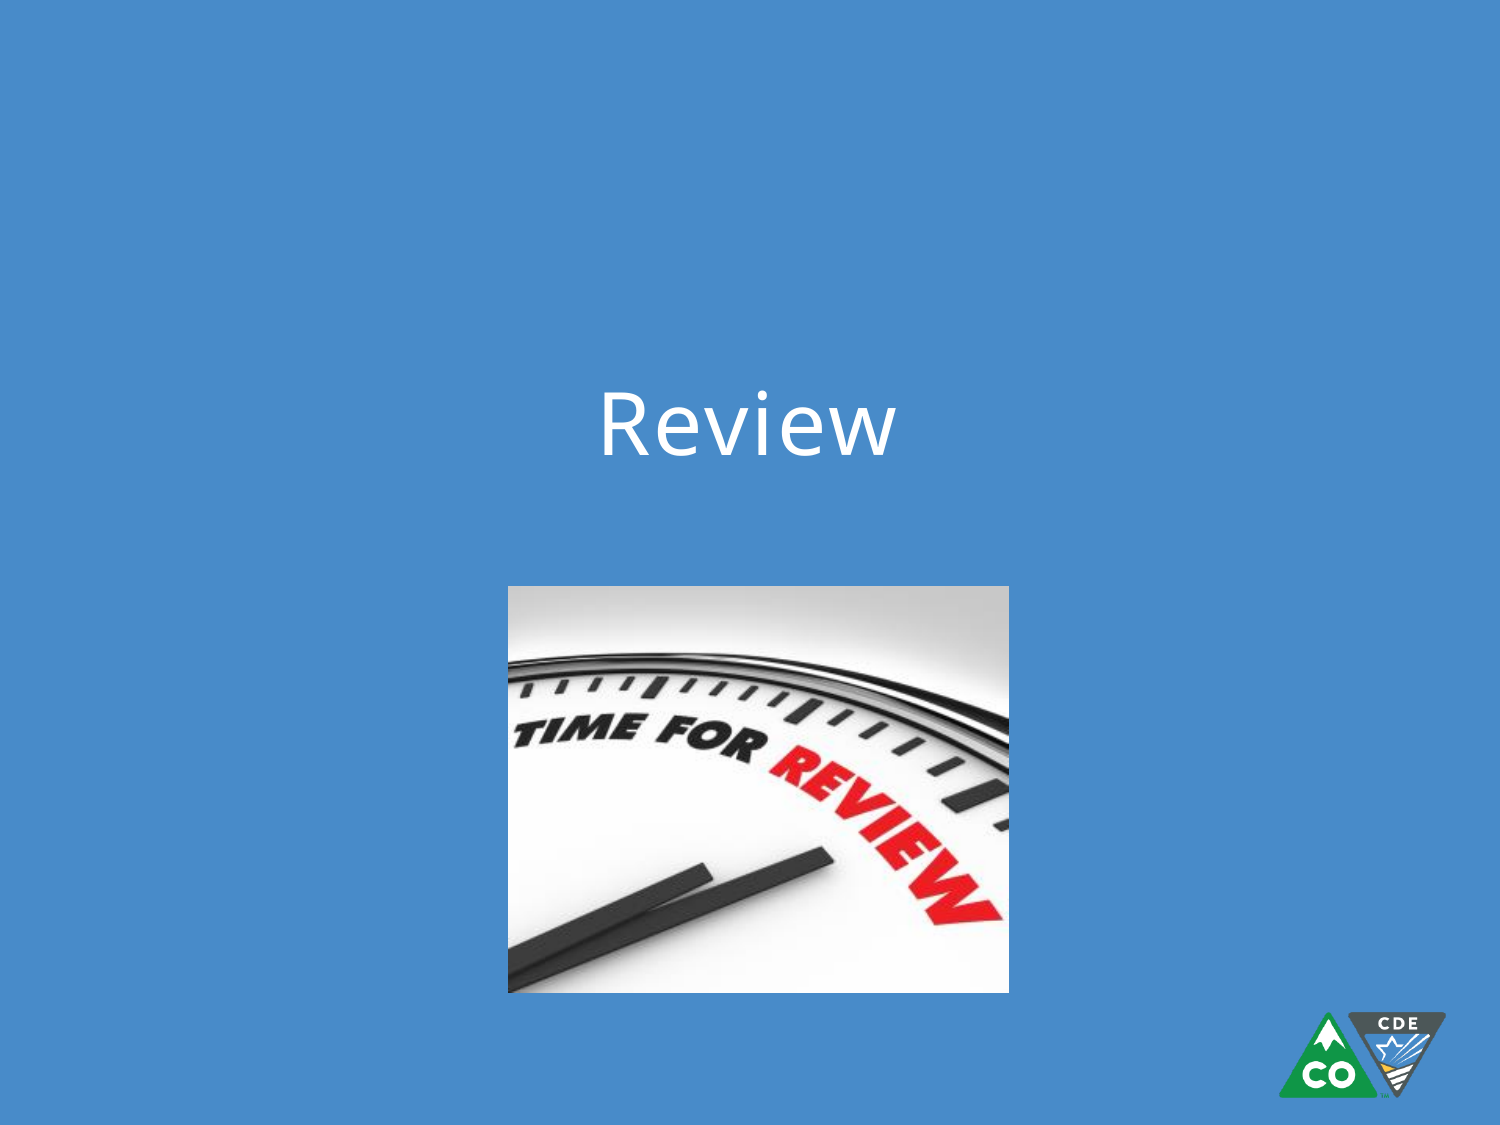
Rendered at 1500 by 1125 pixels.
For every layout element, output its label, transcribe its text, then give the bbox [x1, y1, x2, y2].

title Review [62, 285, 1431, 556]
picture [508, 586, 1009, 993]
